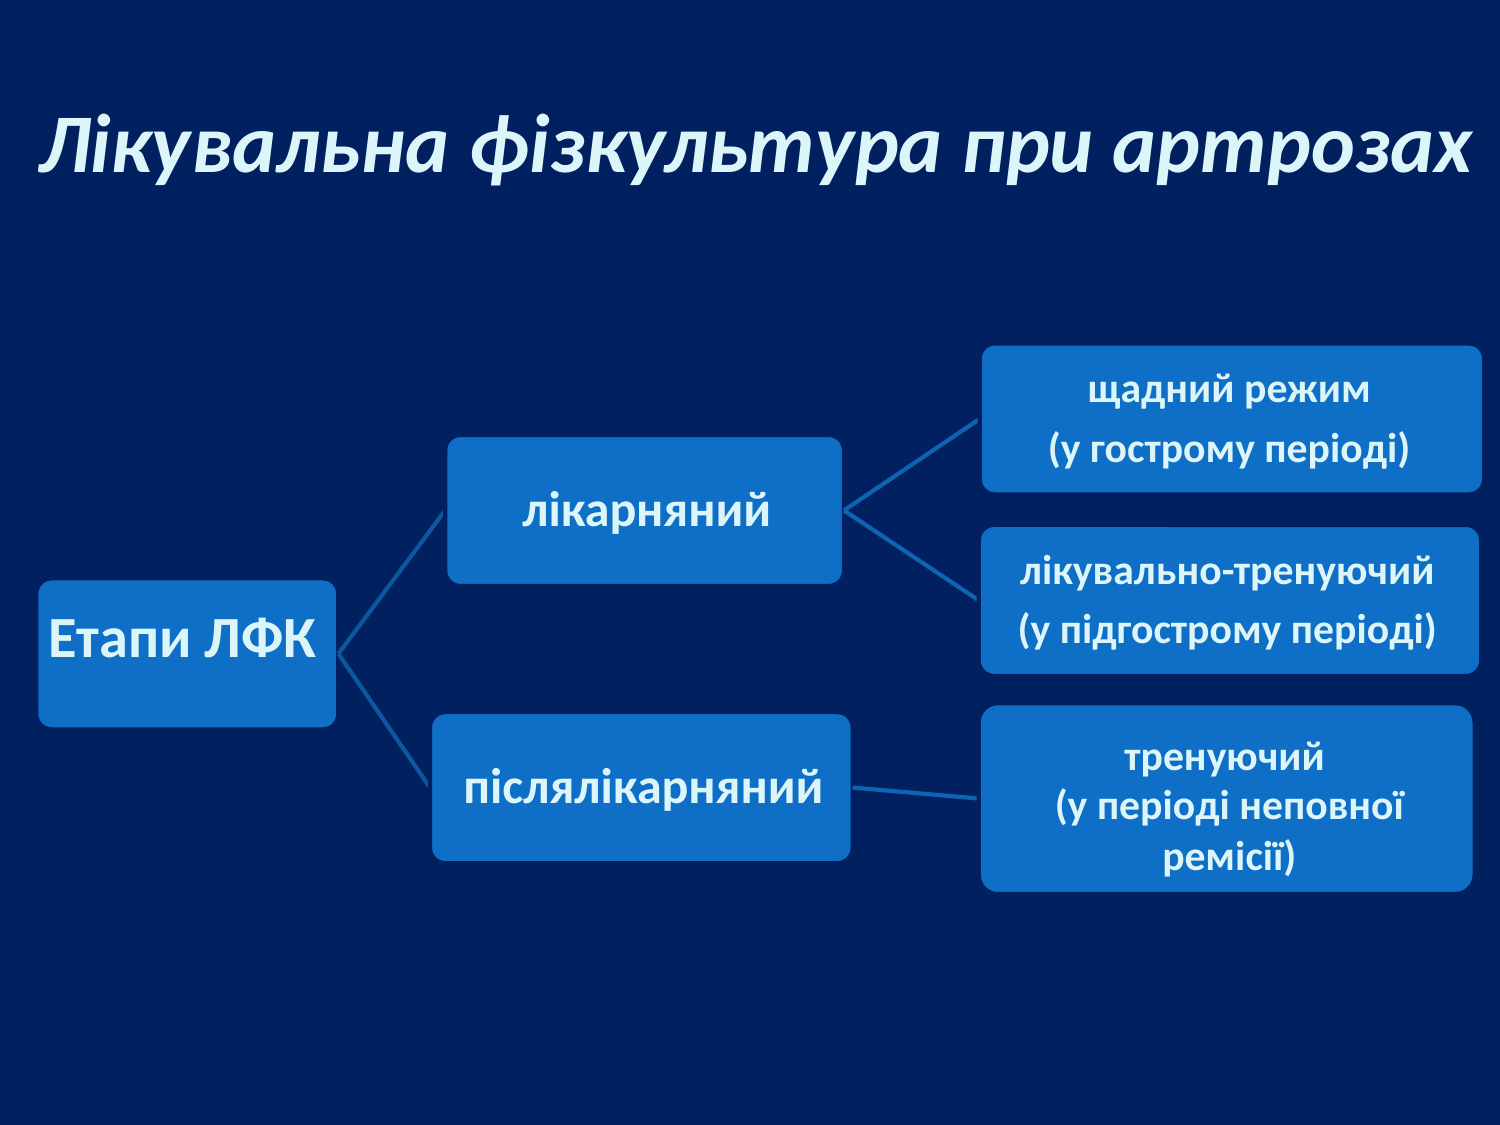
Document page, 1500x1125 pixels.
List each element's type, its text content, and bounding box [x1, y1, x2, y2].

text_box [34, 210, 1500, 1031]
text_box Лікувальна фізкультура при артрозах [23, 82, 1500, 197]
